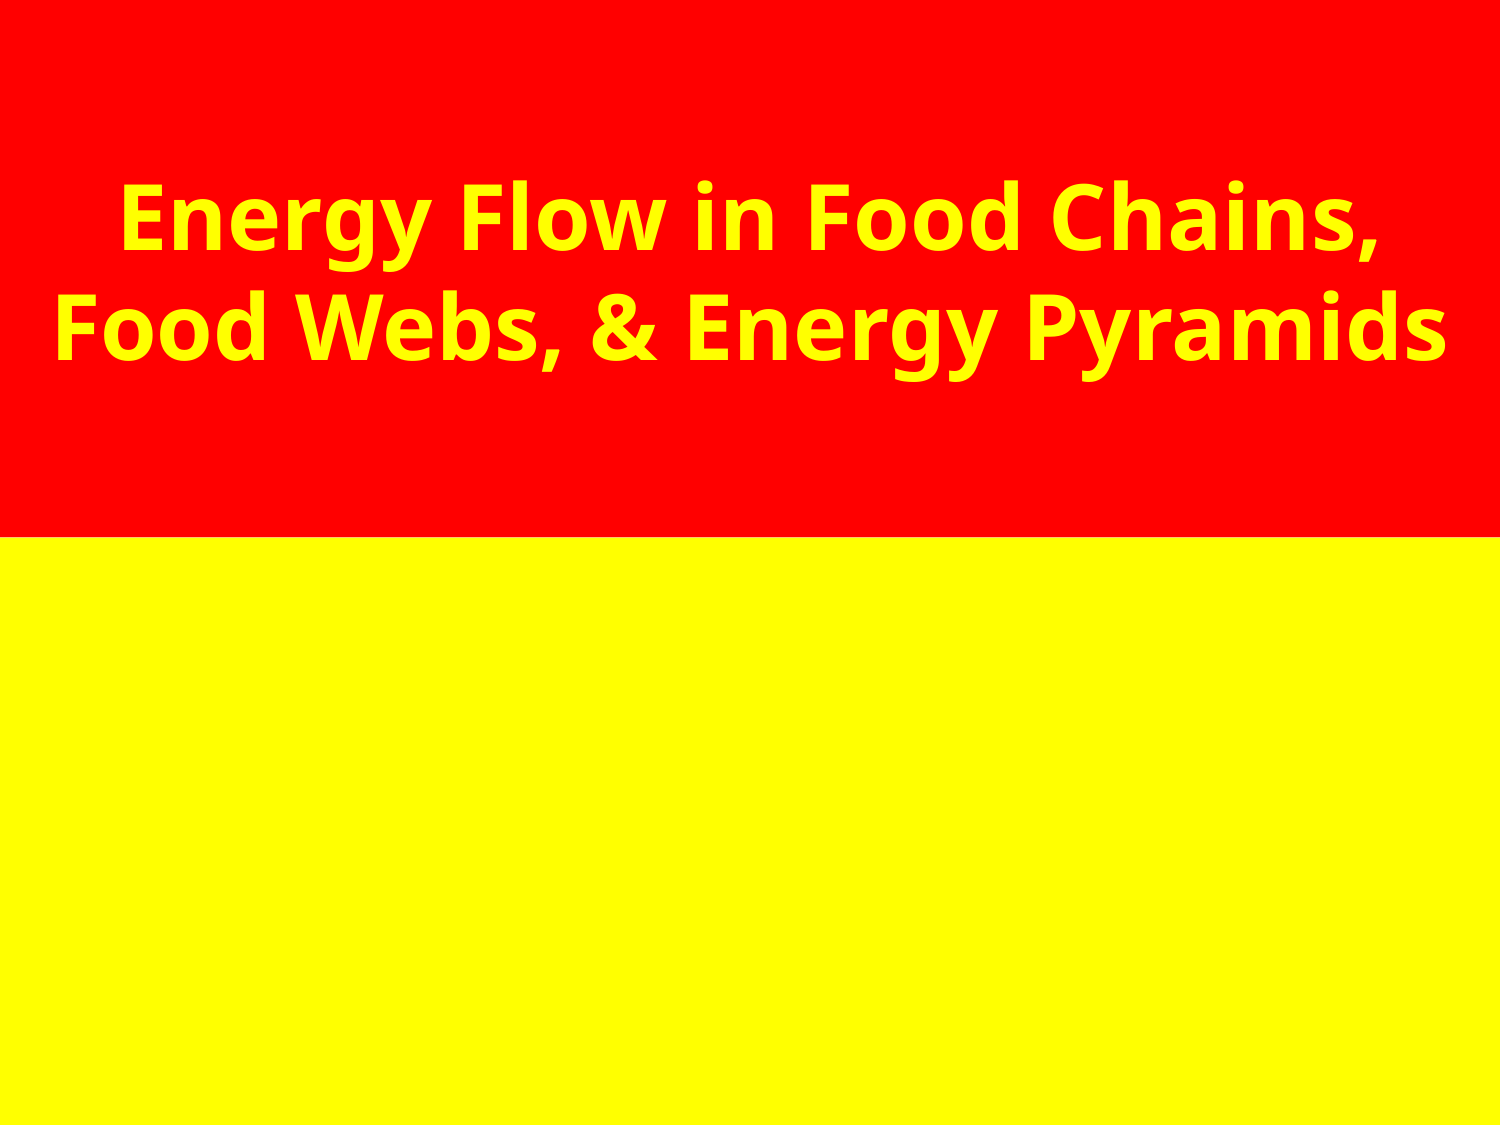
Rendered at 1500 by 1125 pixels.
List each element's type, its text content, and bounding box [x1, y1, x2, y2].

subtitle [0, 537, 1500, 1125]
title Energy Flow in Food Chains, Food Webs, & Energy Pyramids [0, 0, 1500, 537]
